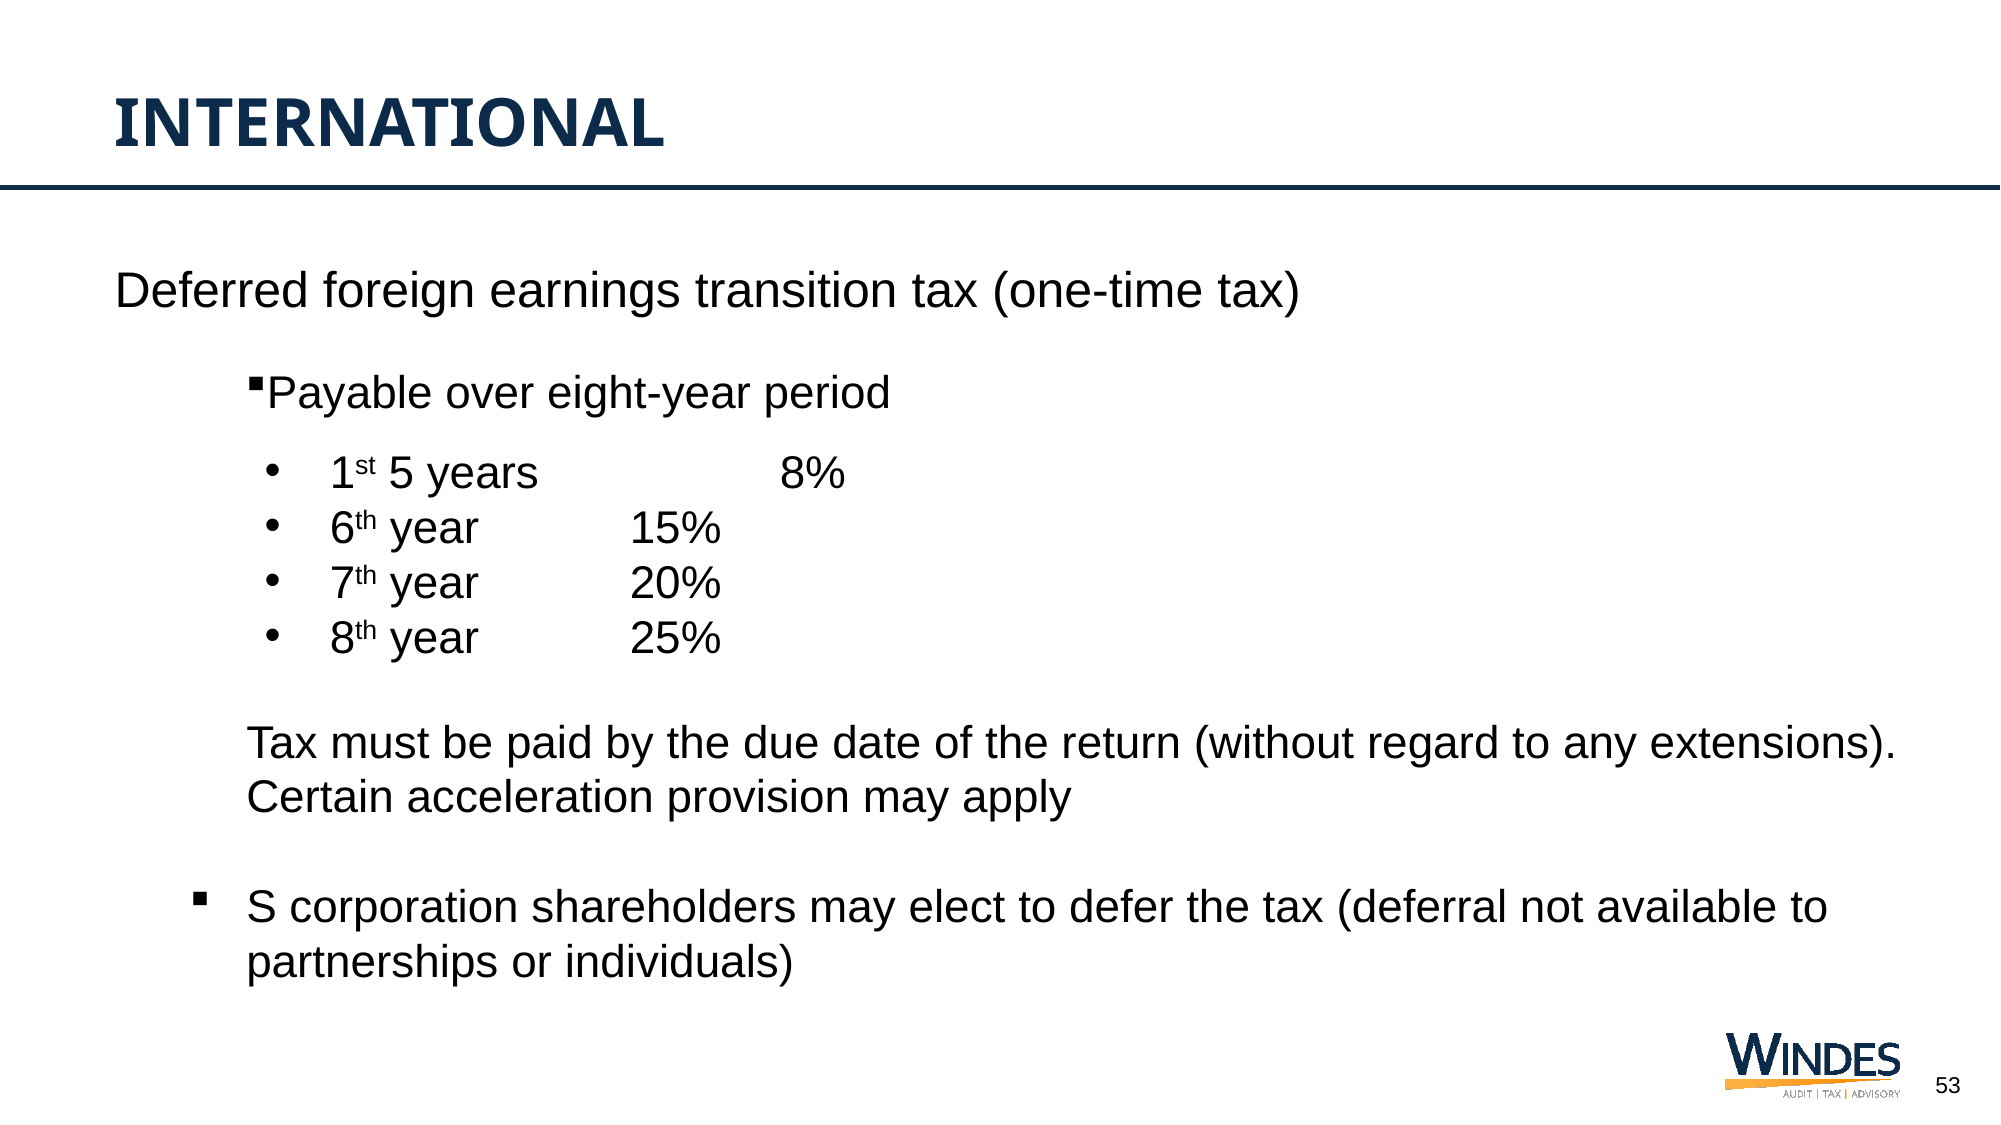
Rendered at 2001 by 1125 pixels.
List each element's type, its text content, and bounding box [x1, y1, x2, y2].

title International [99, 24, 1767, 168]
picture [1725, 1033, 1900, 1099]
text_box Deferred foreign earnings transition tax (one-time tax) Payable over eight-year period 1st 5 years 8% 6th year 15% 7th year 20% 8th year 25% Tax must be paid by the due date of the return (without regard to any extensions). Certain acceleration provision may apply S corporation shareholders may elect to defer the tax (deferral not available to partnerships or individuals) [99, 249, 1975, 995]
